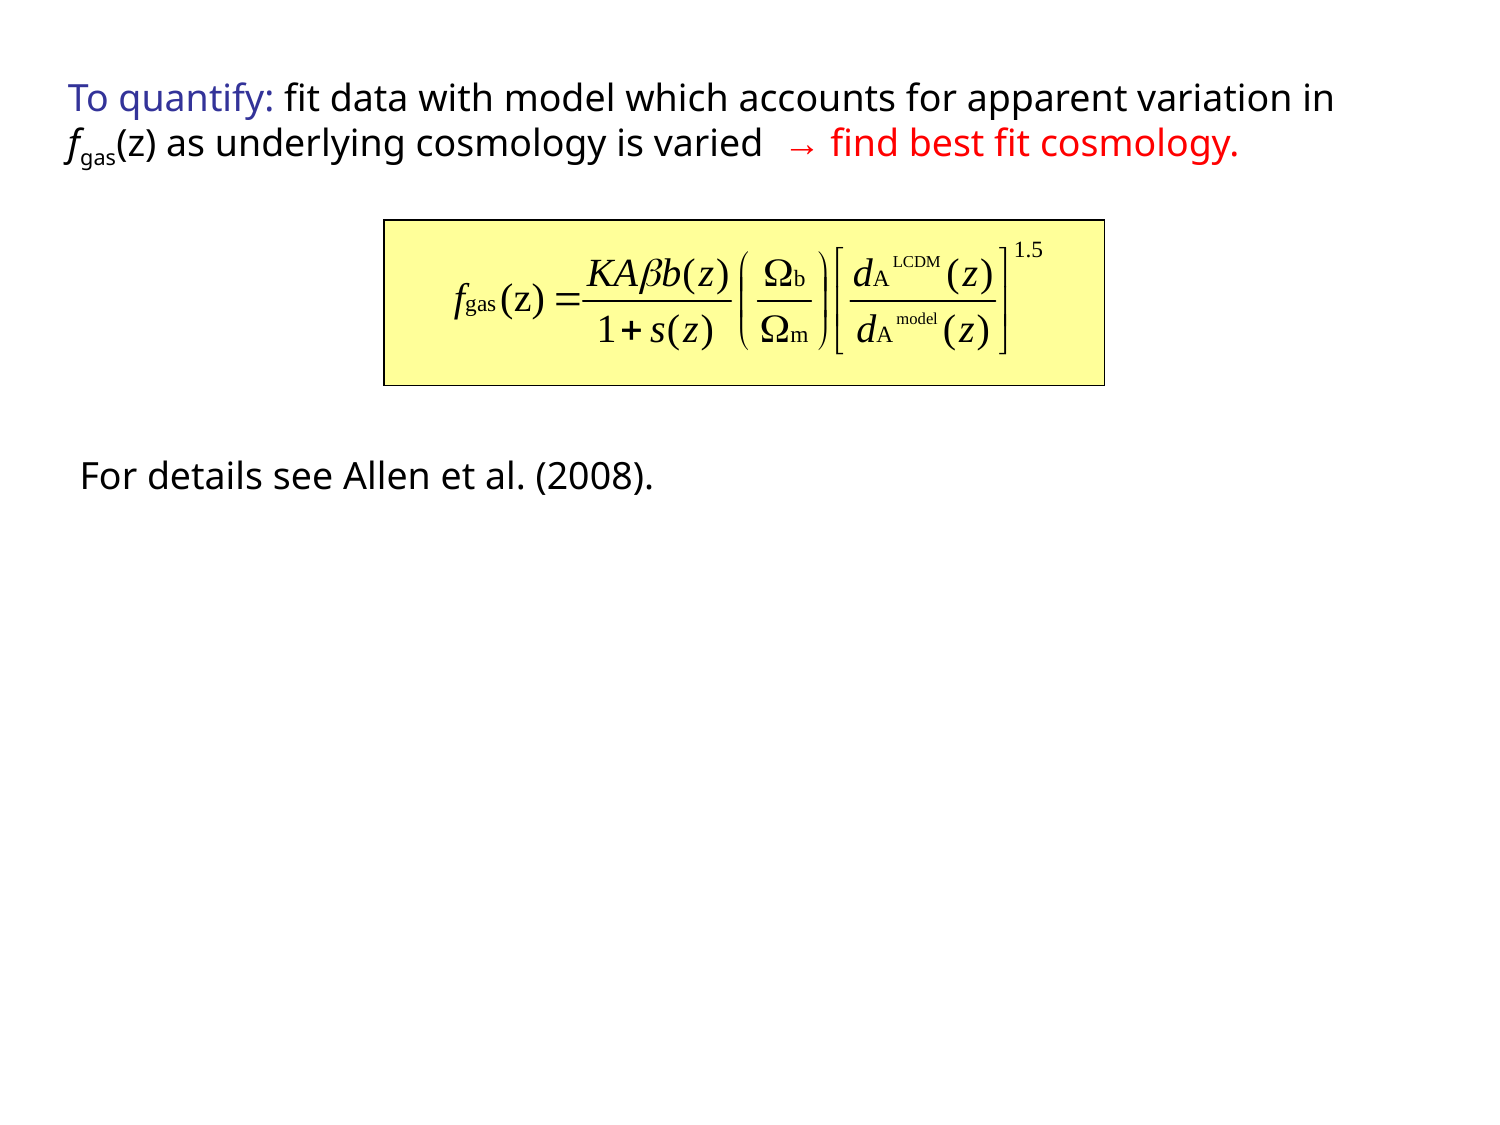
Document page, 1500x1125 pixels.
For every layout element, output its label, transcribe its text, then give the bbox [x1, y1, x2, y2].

text_box For details see Allen et al. (2008). [64, 444, 691, 504]
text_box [383, 219, 1105, 386]
text_box To quantify: fit data with model which accounts for apparent variation in fgas(z) as underlying cosmology is varied → find best fit cosmology. [53, 66, 1400, 178]
